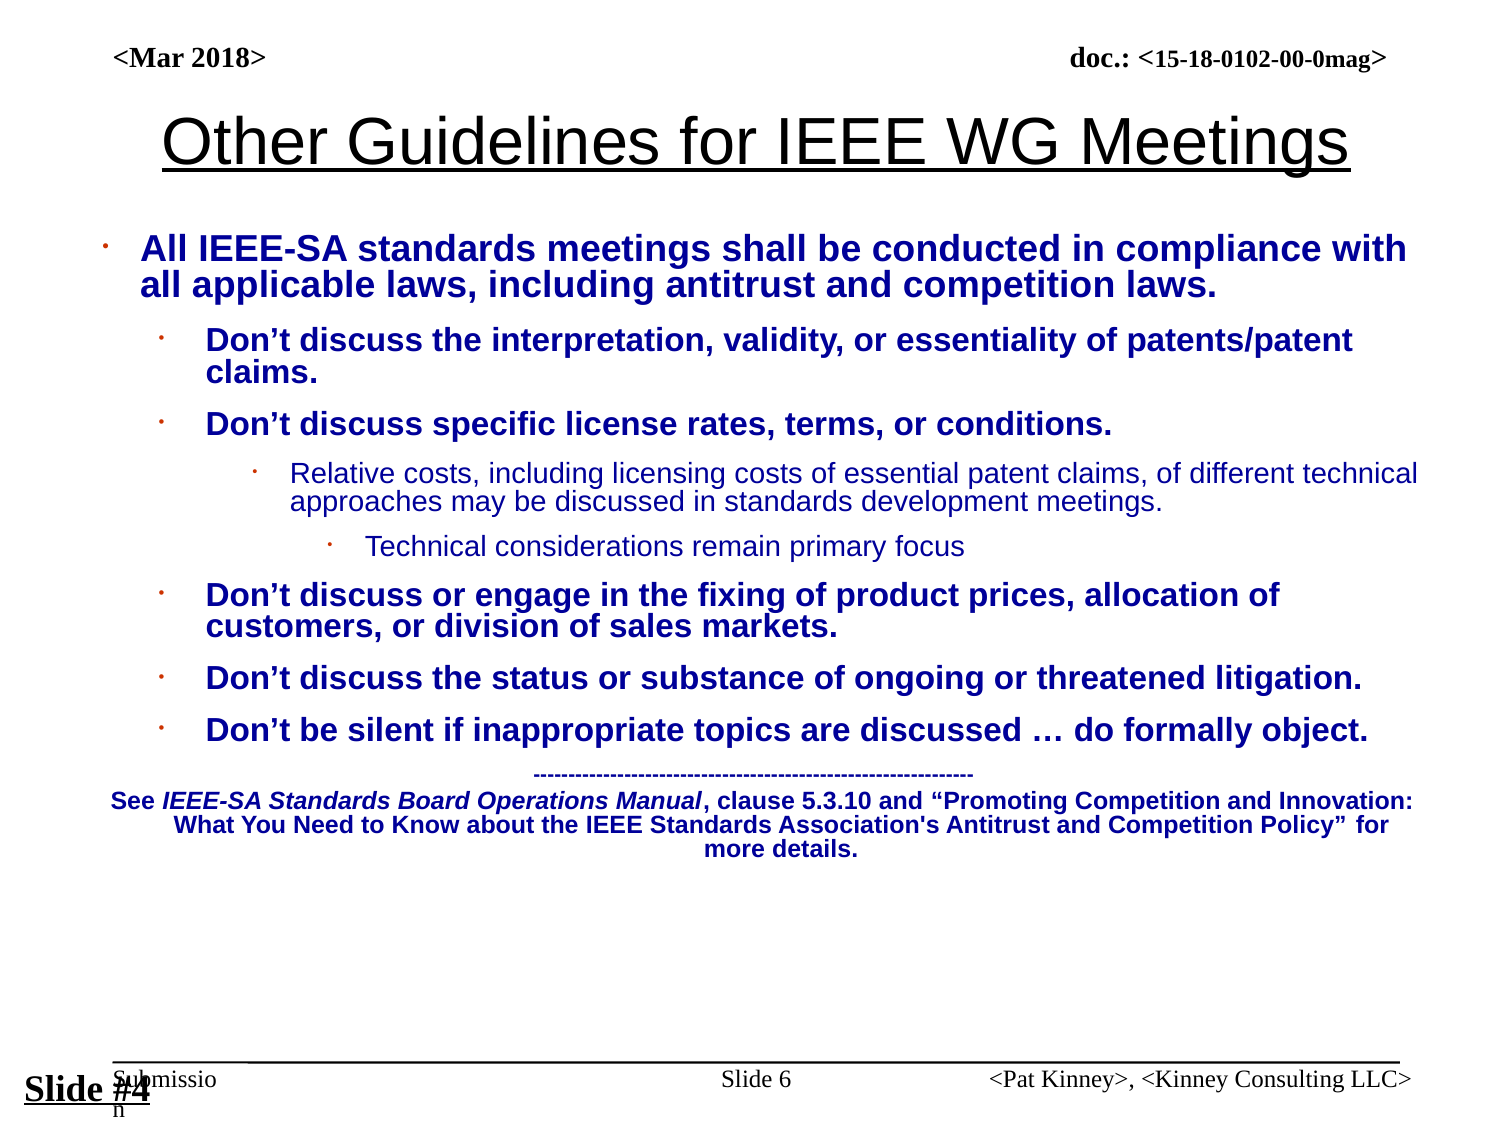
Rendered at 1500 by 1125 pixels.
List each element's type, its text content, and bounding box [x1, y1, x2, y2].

title Other Guidelines for IEEE WG Meetings [62, 87, 1450, 188]
text_box Slide #4 [9, 1056, 166, 1116]
footer <Pat Kinney>, <Kinney Consulting LLC> [899, 1061, 1413, 1093]
slide_number Slide 6 [712, 1061, 800, 1093]
text_box [87, 37, 1438, 163]
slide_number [112, 37, 376, 74]
text_box All IEEE-SA standards meetings shall be conducted in compliance with all applicable laws, including antitrust and competition laws. Don’t discuss the interpretation, validity, or essentiality of patents/patent claims. Don’t discuss specific license rates, terms, or conditions. Relative costs, including licensing costs of essential patent claims, of different technical approaches may be discussed in standards development meetings. Technical considerations remain primary focus Don’t discuss or engage in the fixing of product prices, allocation of customers, or division of sales markets. Don’t discuss the status or substance of ongoing or threatened litigation. Don’t be silent if inappropriate topics are discussed … do formally object. --------------------------------------------------------------- See IEEE-SA Standards Board Operations Manual, clause 5.3.10 and “Promoting Competition and Innovation: What You Need to Know about the IEEE Standards Association's Antitrust and Competition Policy” for more details. [87, 200, 1438, 925]
